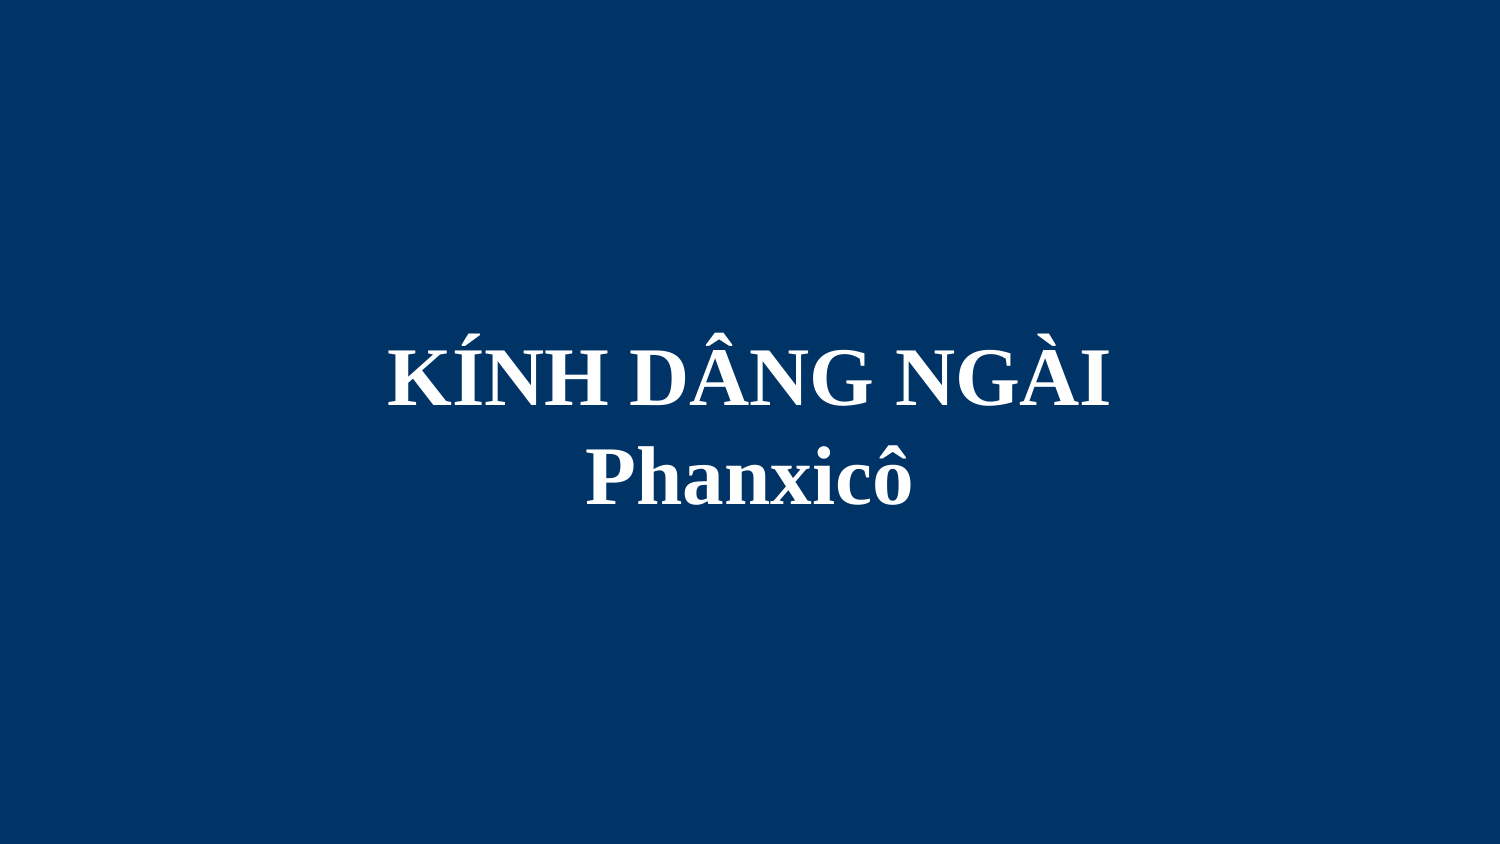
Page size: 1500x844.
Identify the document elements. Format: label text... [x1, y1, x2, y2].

title KÍNH DÂNG NGÀI Phanxicô [0, 0, 1500, 844]
